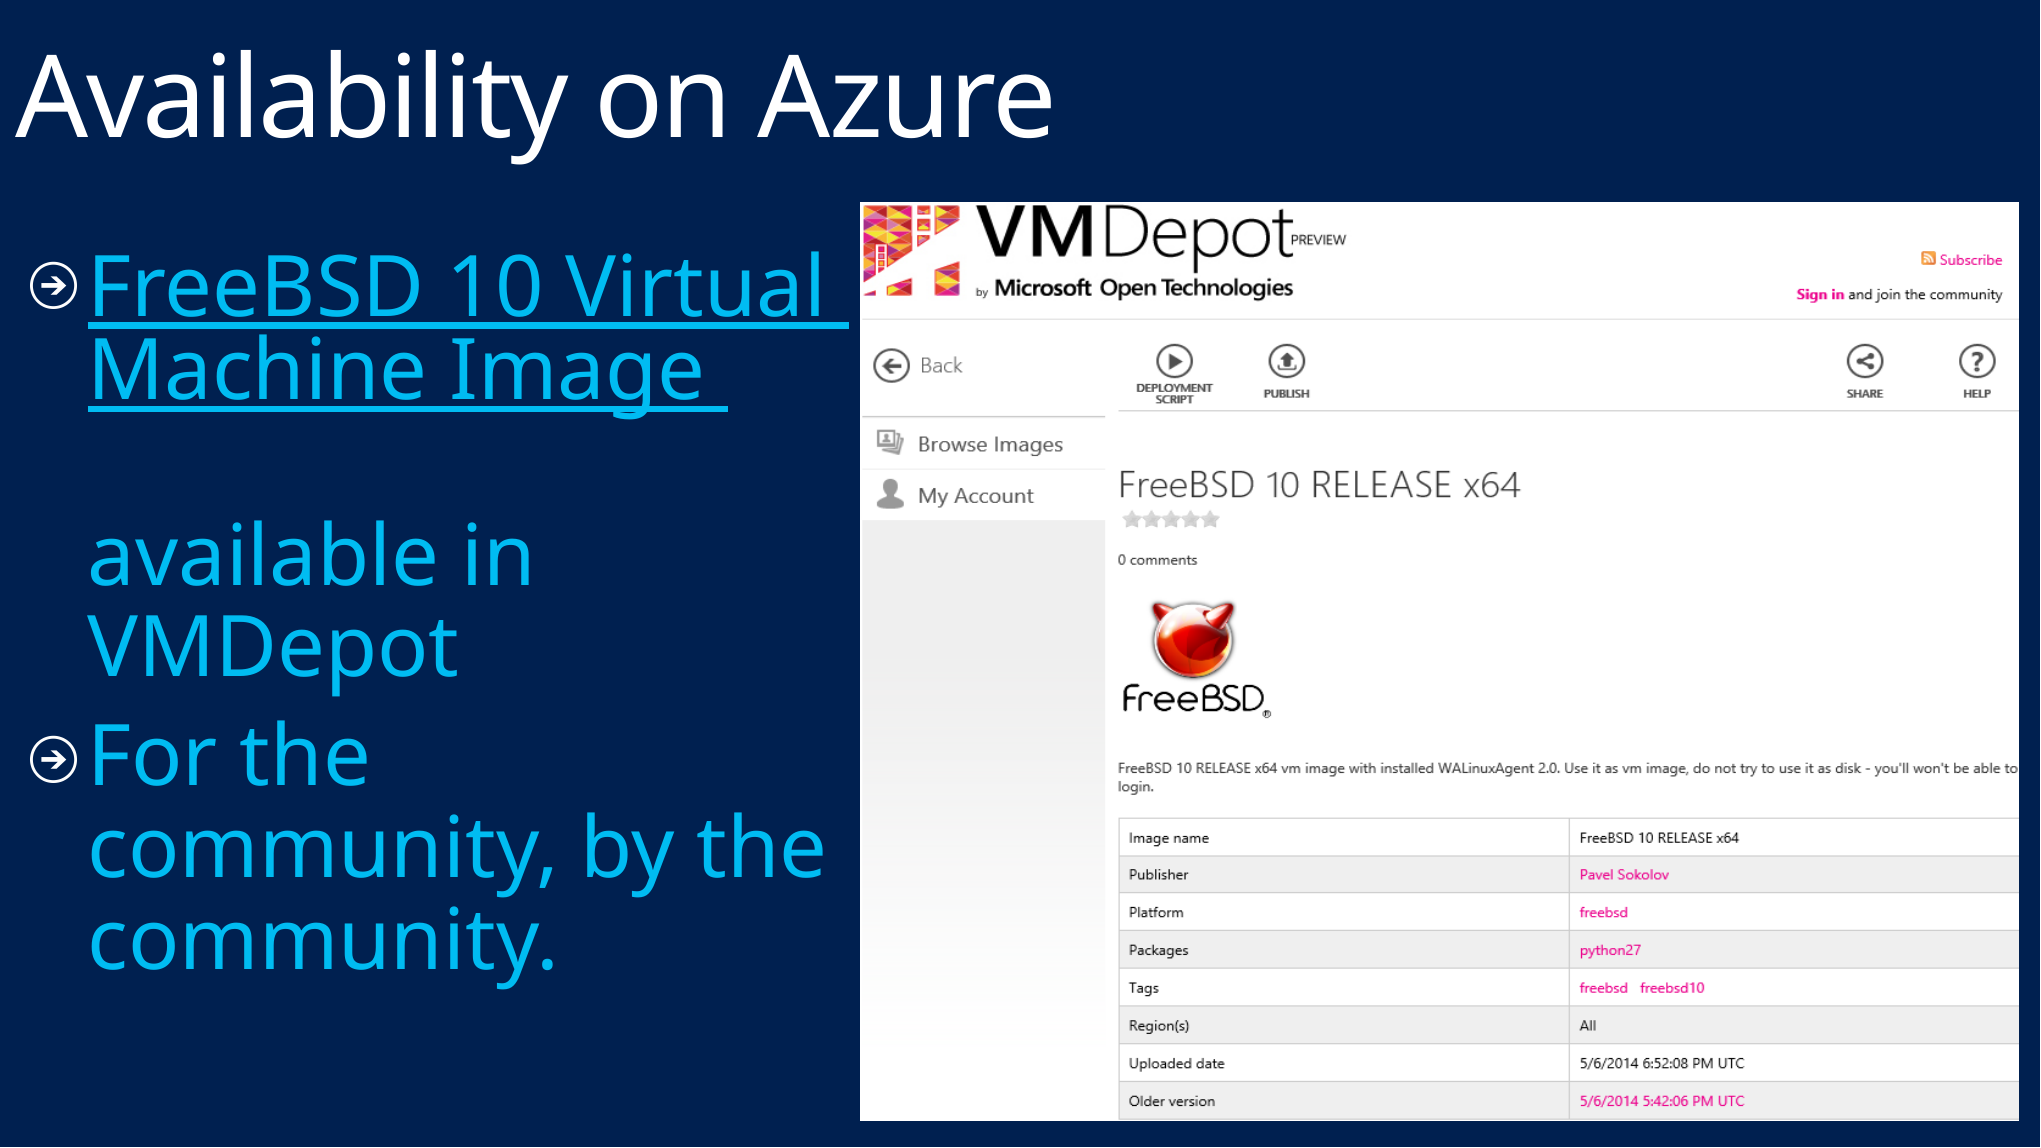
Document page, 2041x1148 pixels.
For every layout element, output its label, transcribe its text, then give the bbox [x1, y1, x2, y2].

list FreeBSD 10 Virtual Machine Image available in VMDepot For the community, by the community. [0, 203, 860, 748]
picture [30, 723, 90, 783]
title Availability on Azure [0, 0, 1683, 203]
picture [860, 202, 2019, 1121]
picture [30, 249, 90, 309]
